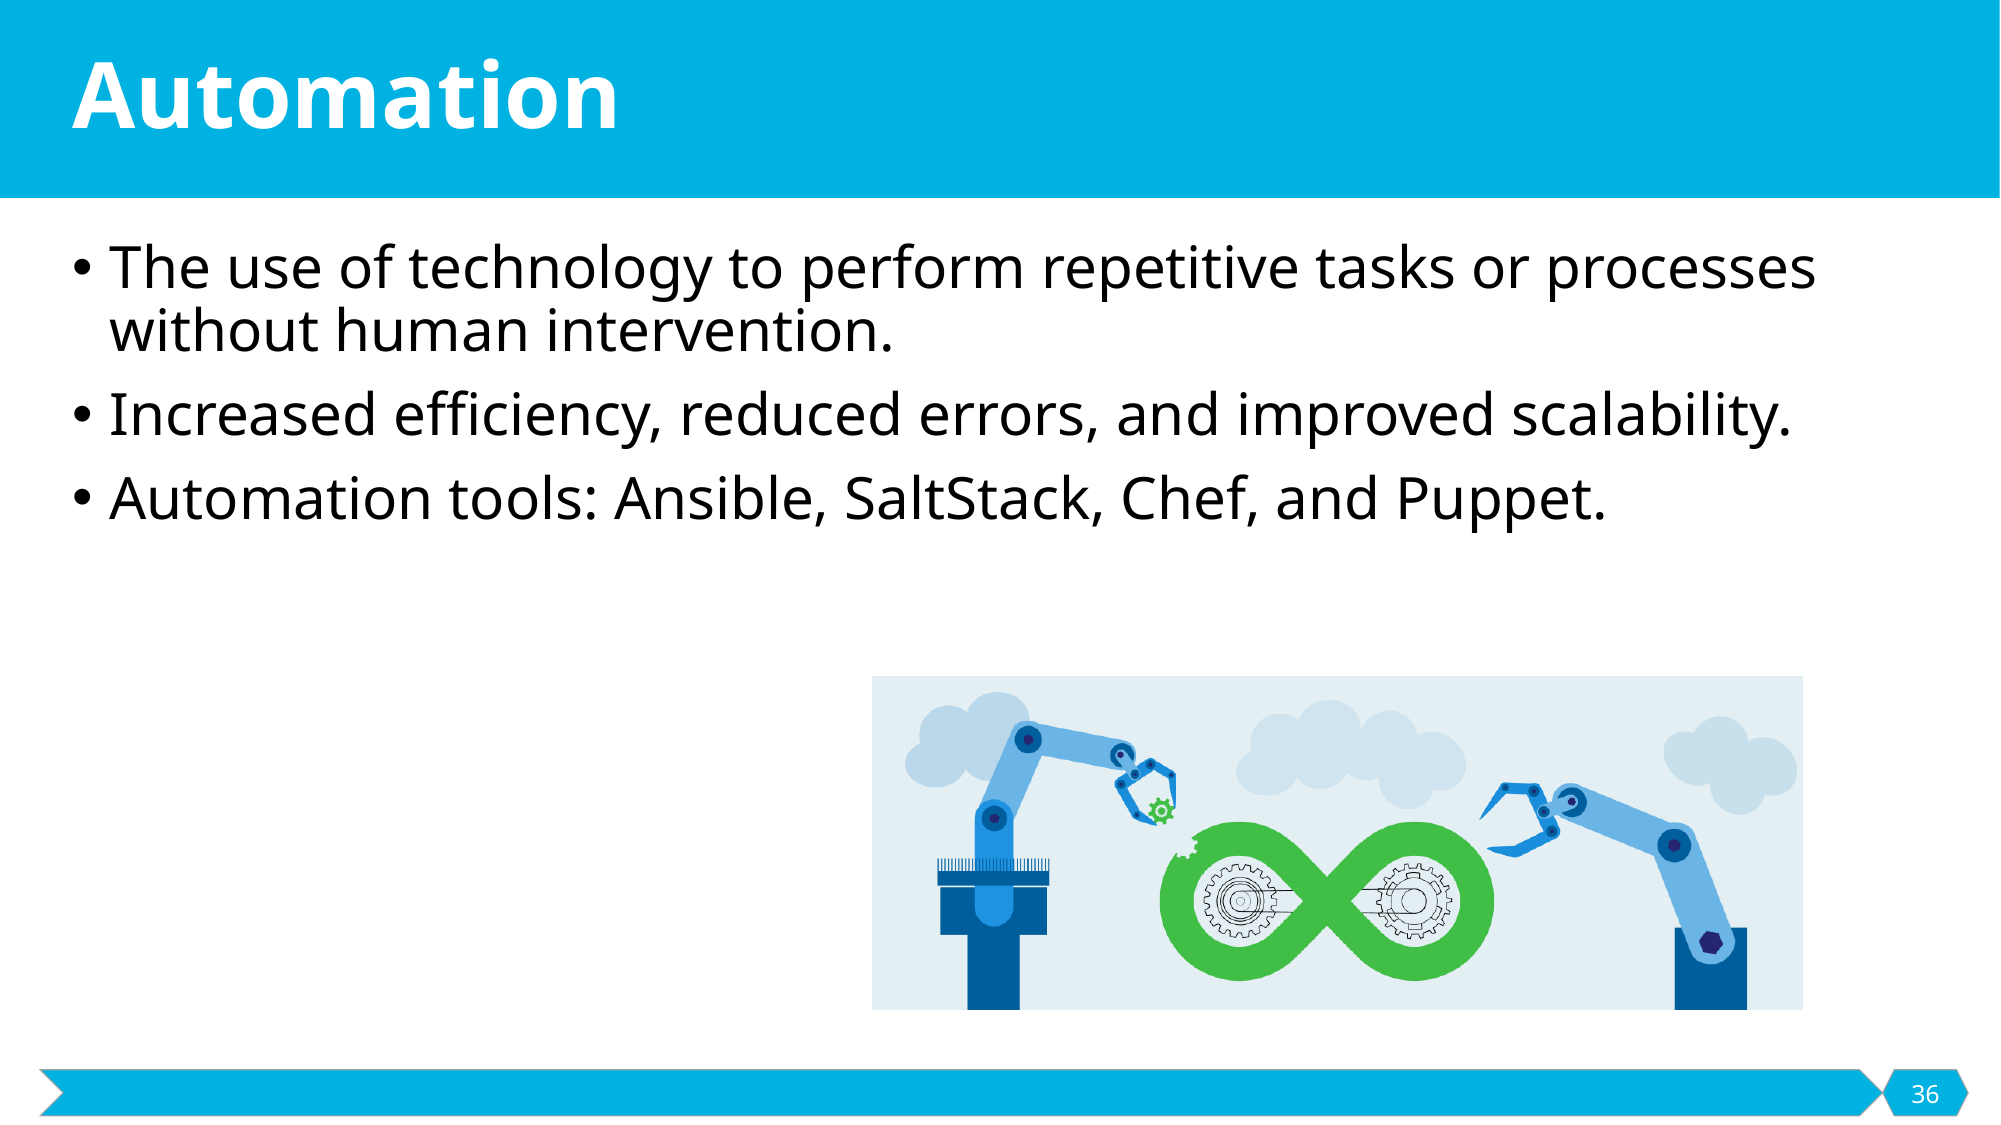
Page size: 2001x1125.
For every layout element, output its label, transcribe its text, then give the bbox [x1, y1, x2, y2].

picture [872, 676, 1803, 1010]
slide_number 36 [1882, 1065, 1969, 1125]
title Automation [56, 0, 1969, 199]
list The use of technology to perform repetitive tasks or processes without human intervention. Increased efficiency, reduced errors, and improved scalability. Automation tools: Ansible, SaltStack, Chef, and Puppet. [56, 230, 1969, 1010]
